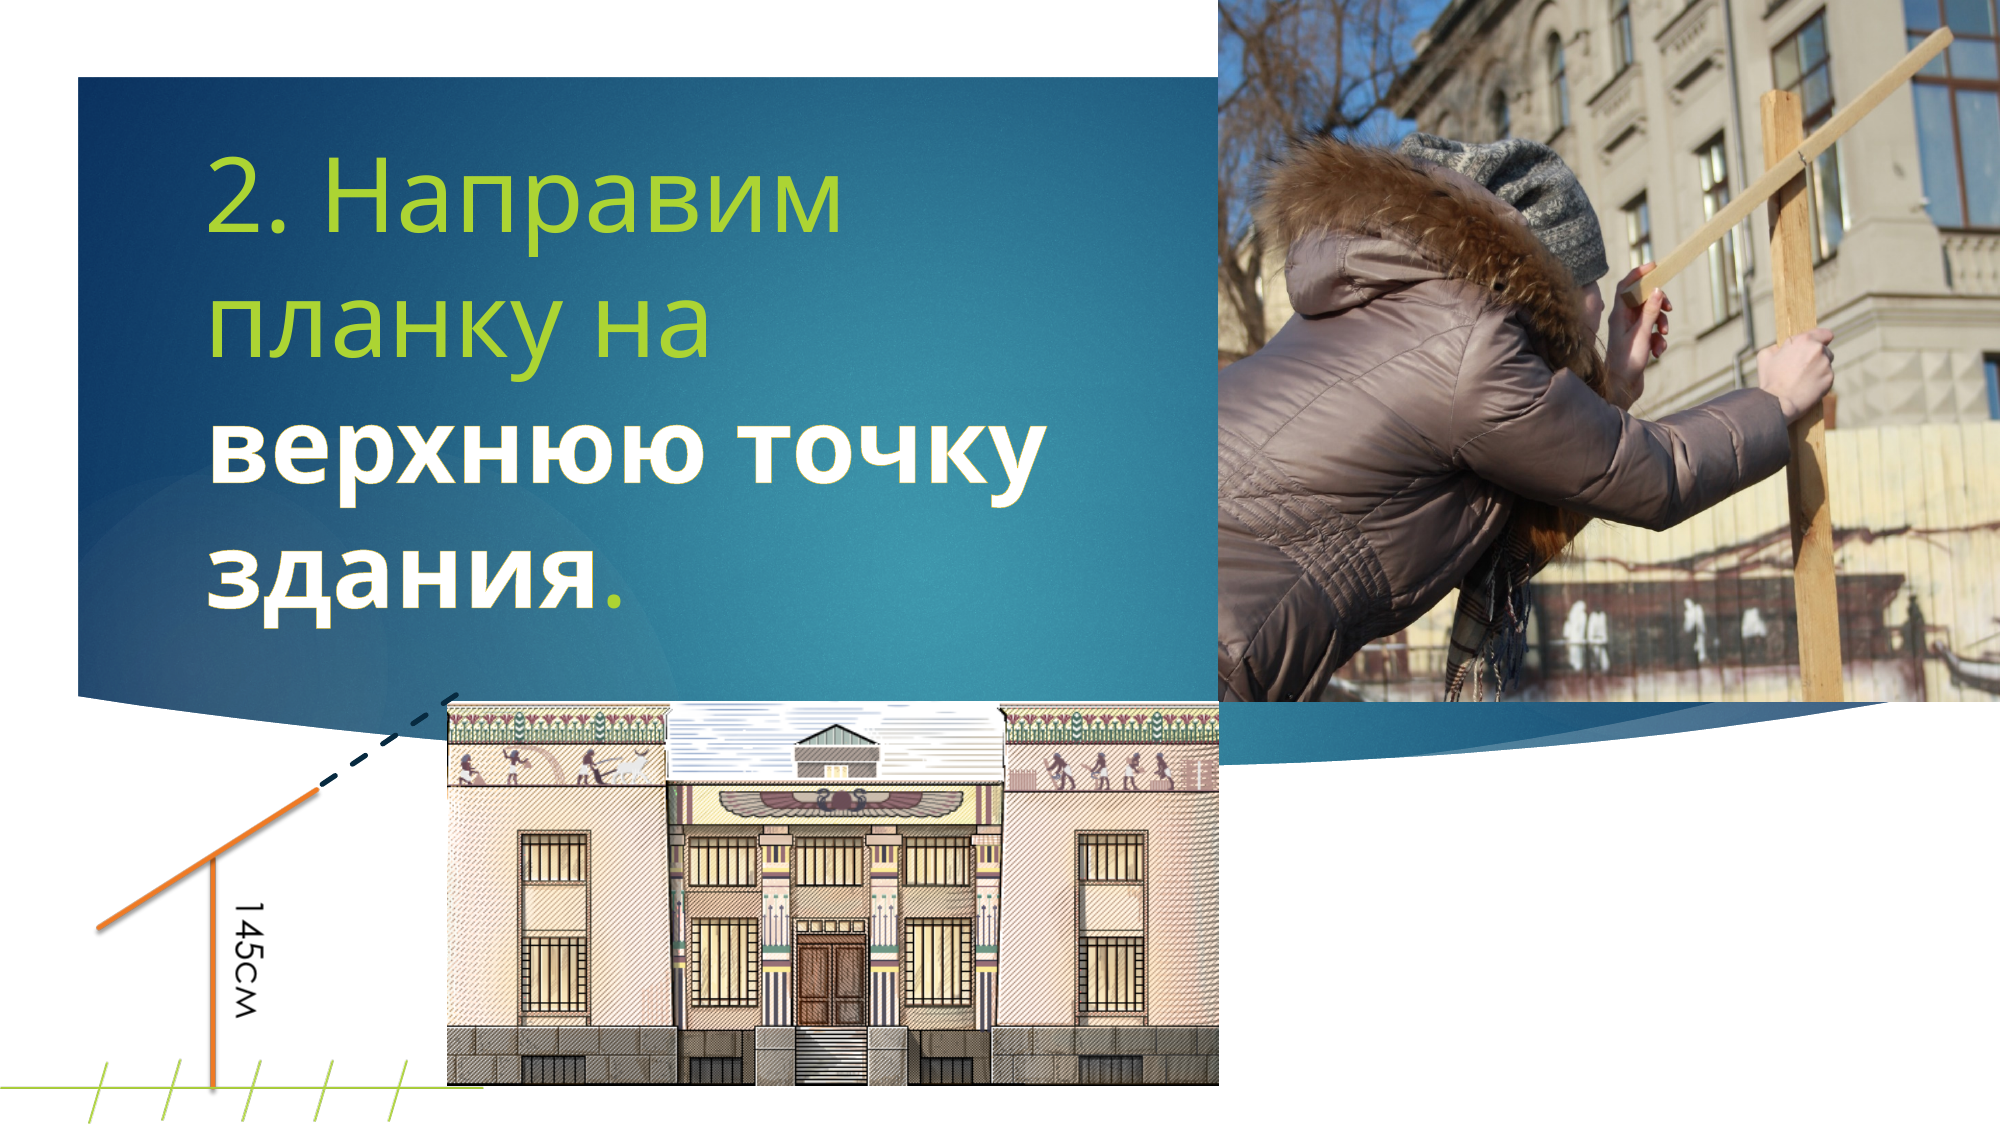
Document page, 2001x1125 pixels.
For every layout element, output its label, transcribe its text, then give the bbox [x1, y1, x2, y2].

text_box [321, 690, 463, 785]
picture [0, 0, 2000, 1124]
list 2. Направим планку на верхнюю точку здания. [190, 121, 1069, 263]
